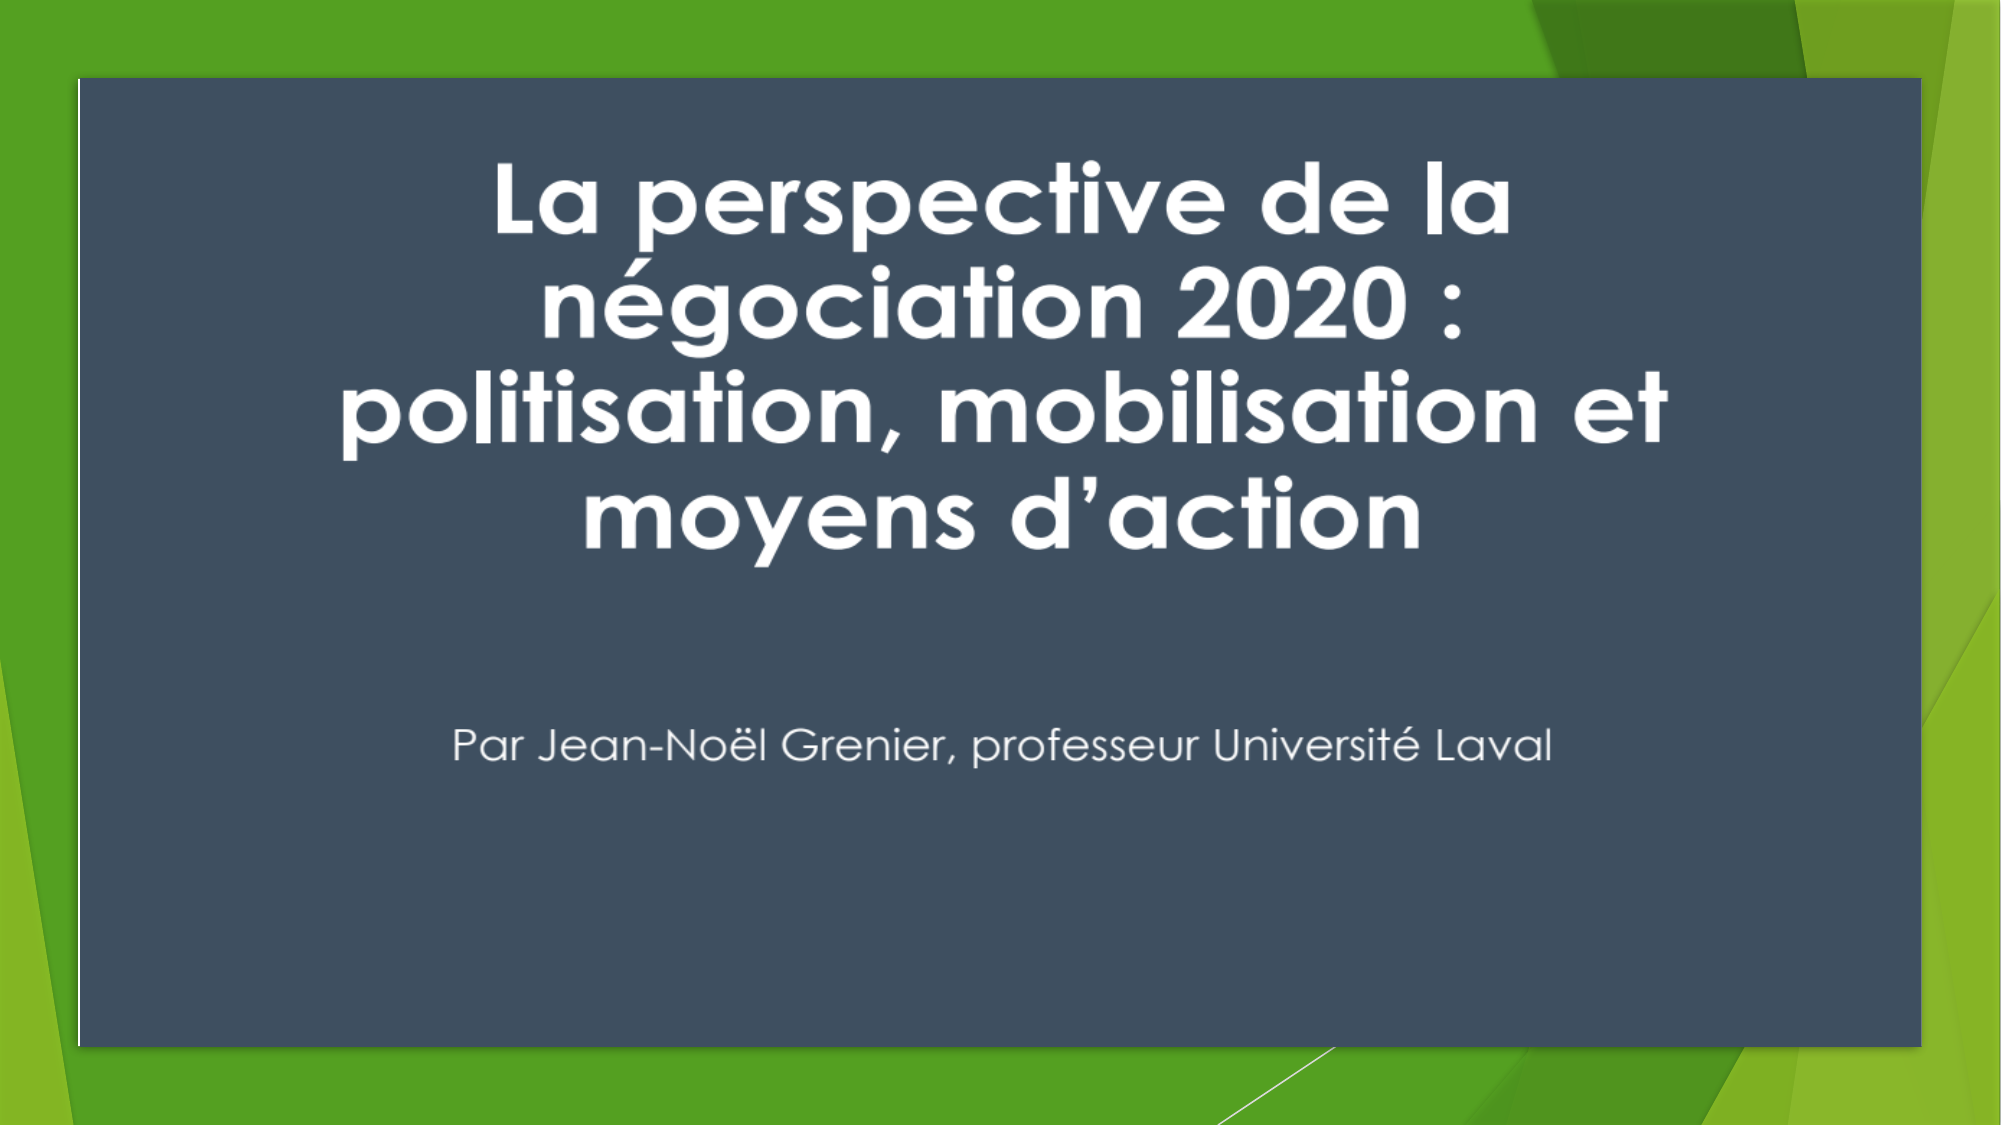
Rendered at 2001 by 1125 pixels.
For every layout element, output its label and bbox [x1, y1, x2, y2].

text_box [0, 0, 2000, 1125]
list [79, 78, 1923, 1047]
